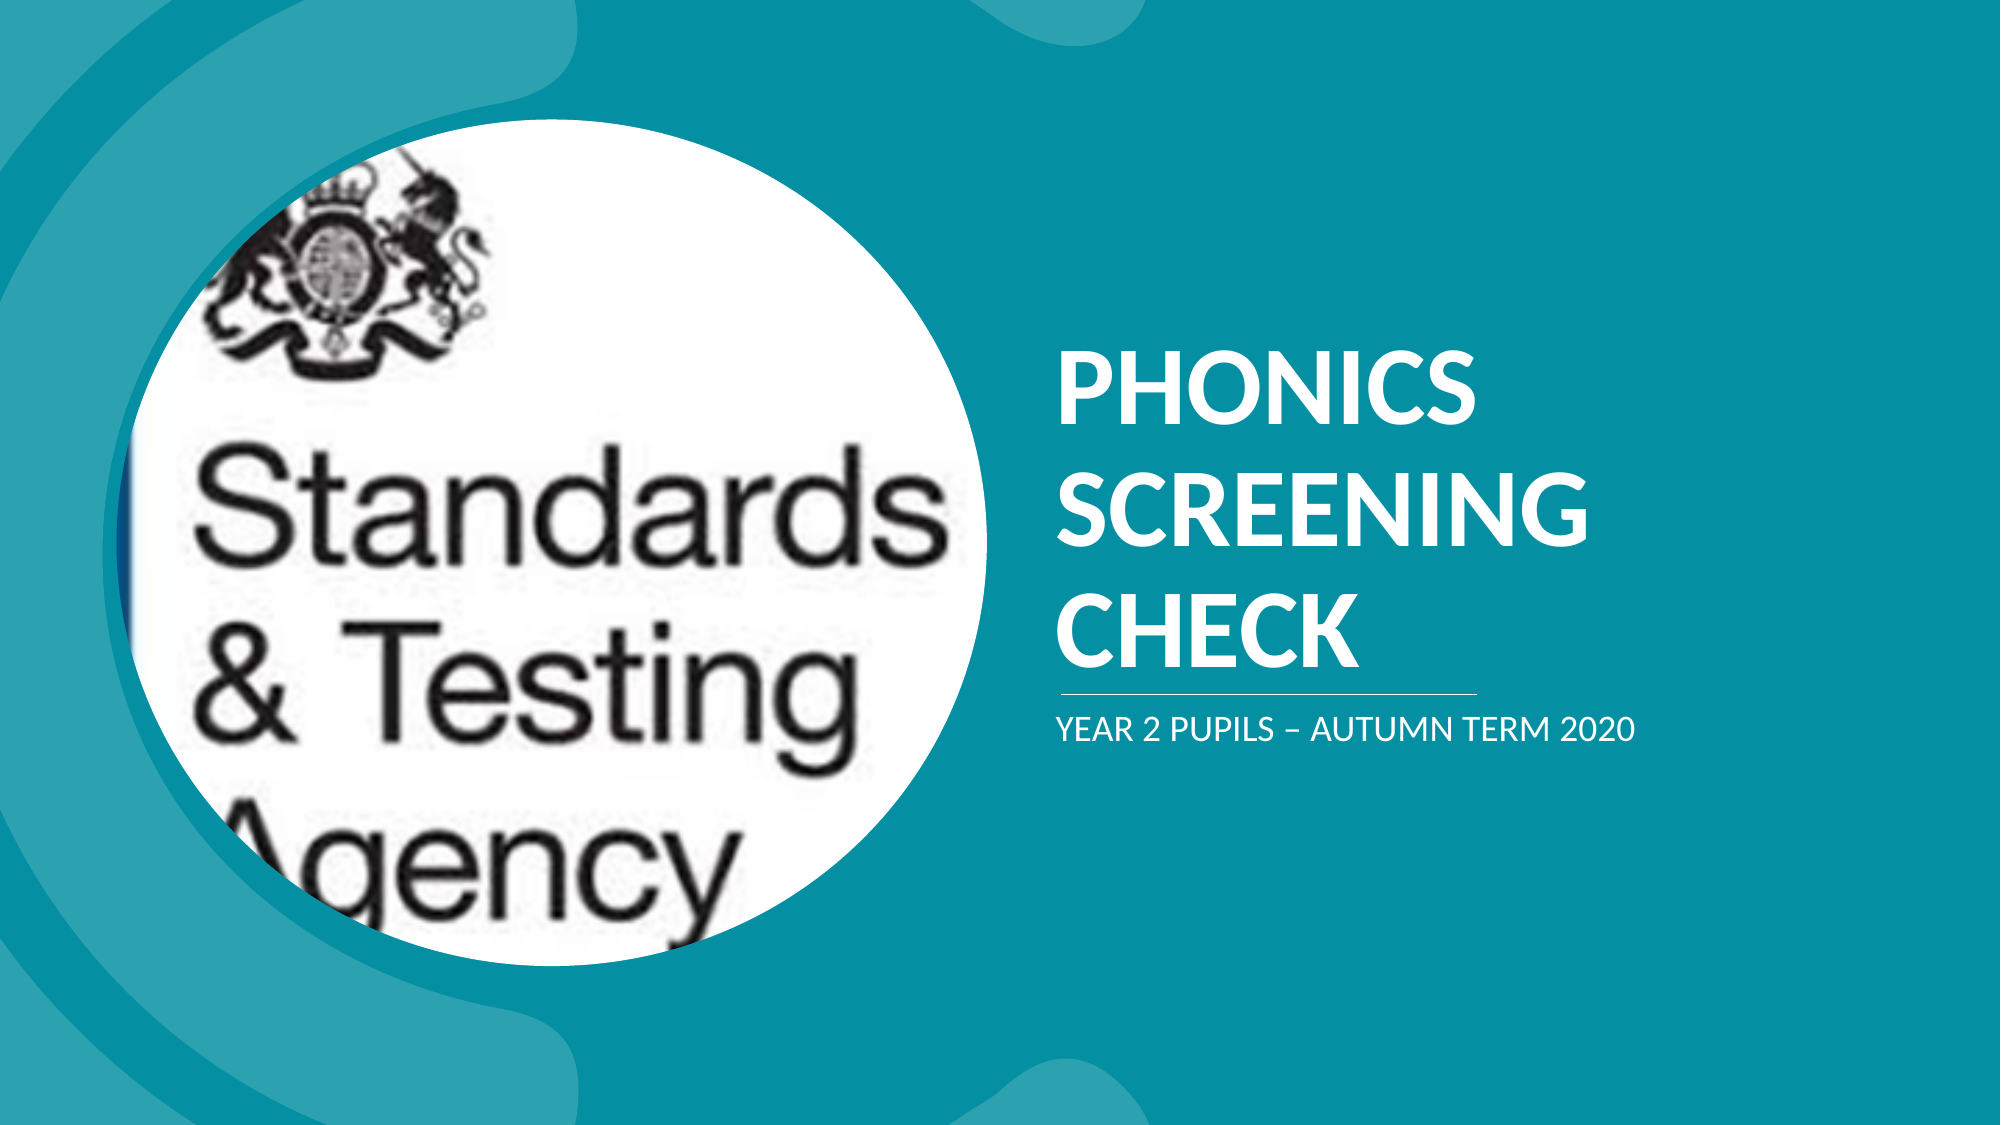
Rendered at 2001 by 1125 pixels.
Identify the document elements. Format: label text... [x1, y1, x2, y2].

subtitle Year 2 pupils – autumn term 2020 [1040, 702, 1885, 785]
picture [116, 119, 987, 967]
title Phonics screening check [1040, 356, 1885, 700]
